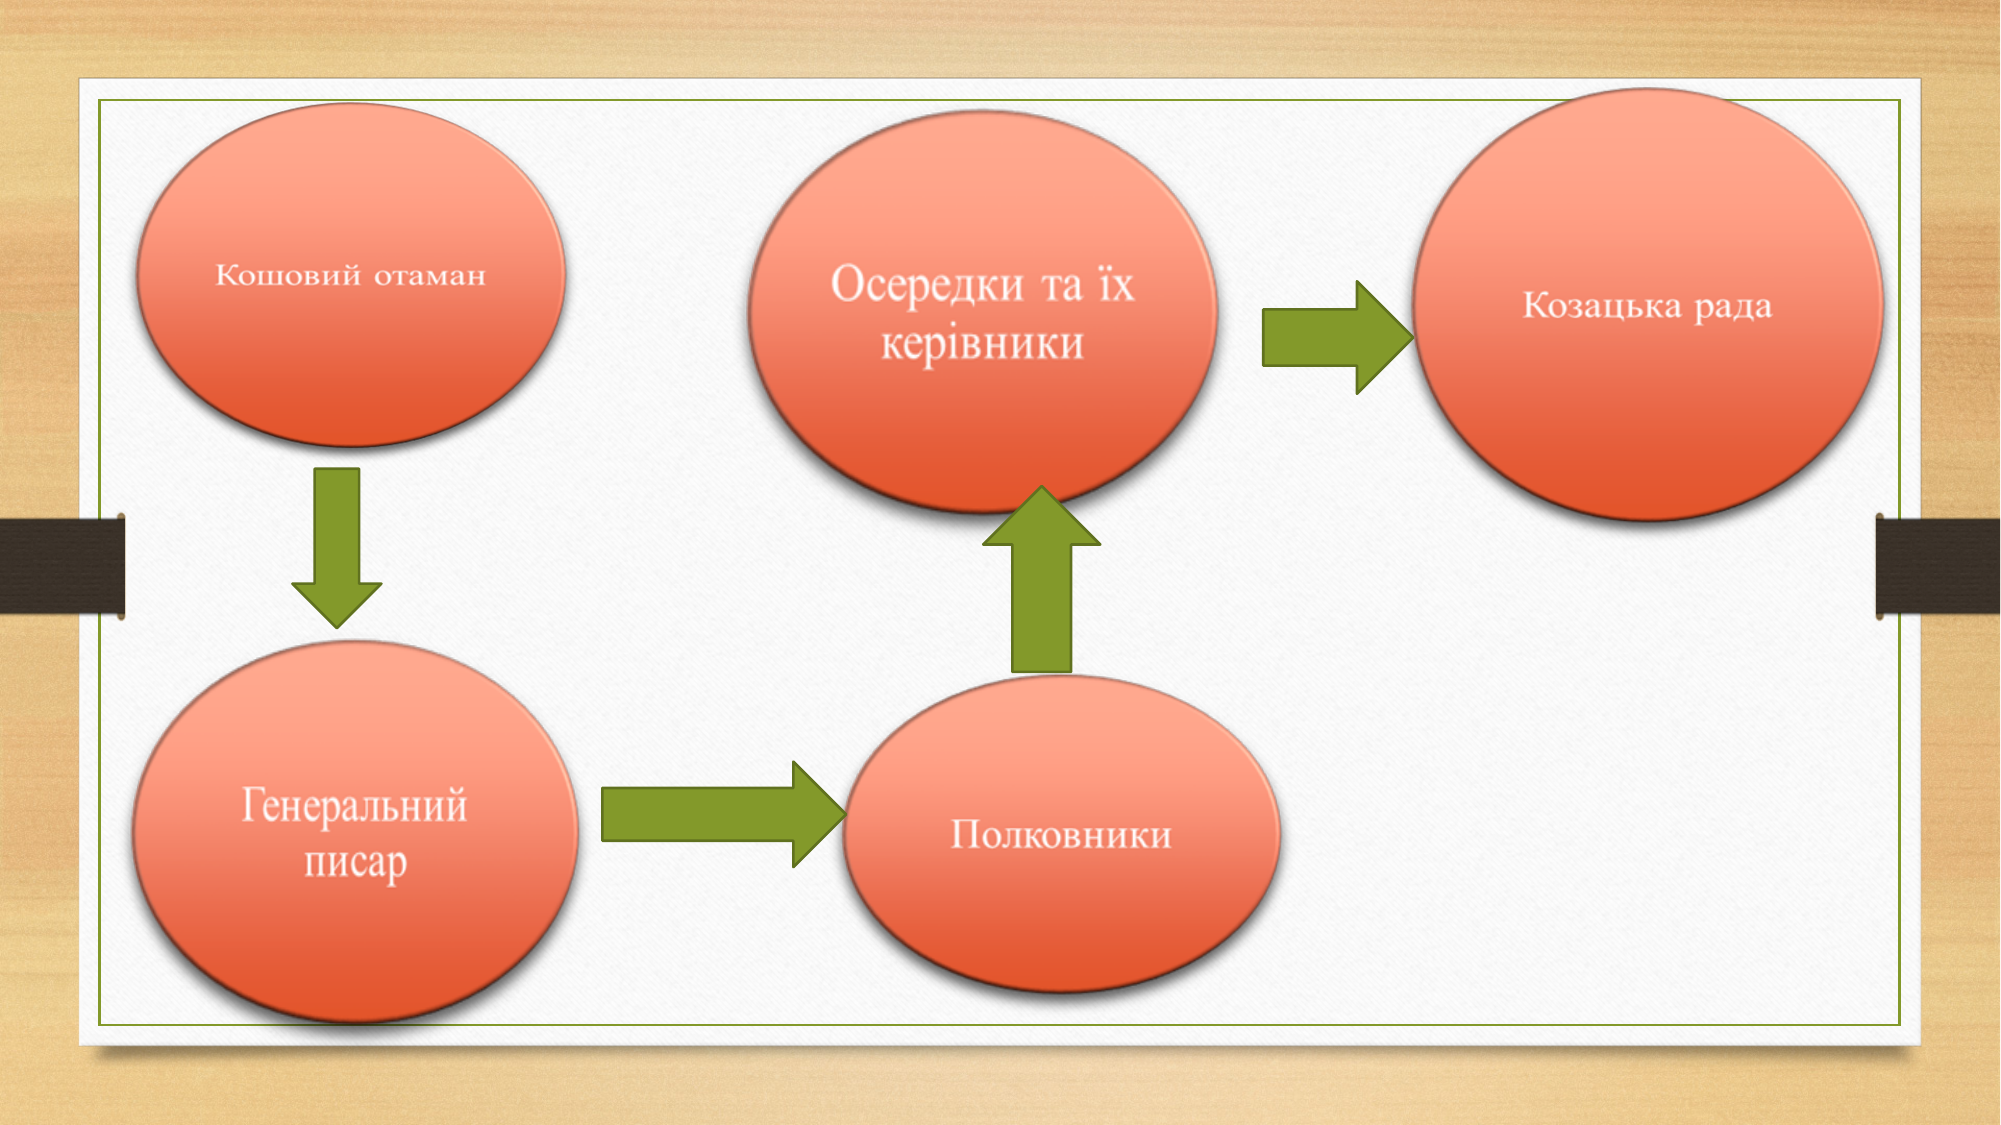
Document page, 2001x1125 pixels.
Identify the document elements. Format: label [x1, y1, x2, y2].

text_box [601, 760, 821, 869]
text_box [1011, 554, 1073, 662]
text_box [1261, 280, 1391, 395]
picture [0, 0, 2001, 1125]
text_box [291, 469, 383, 625]
